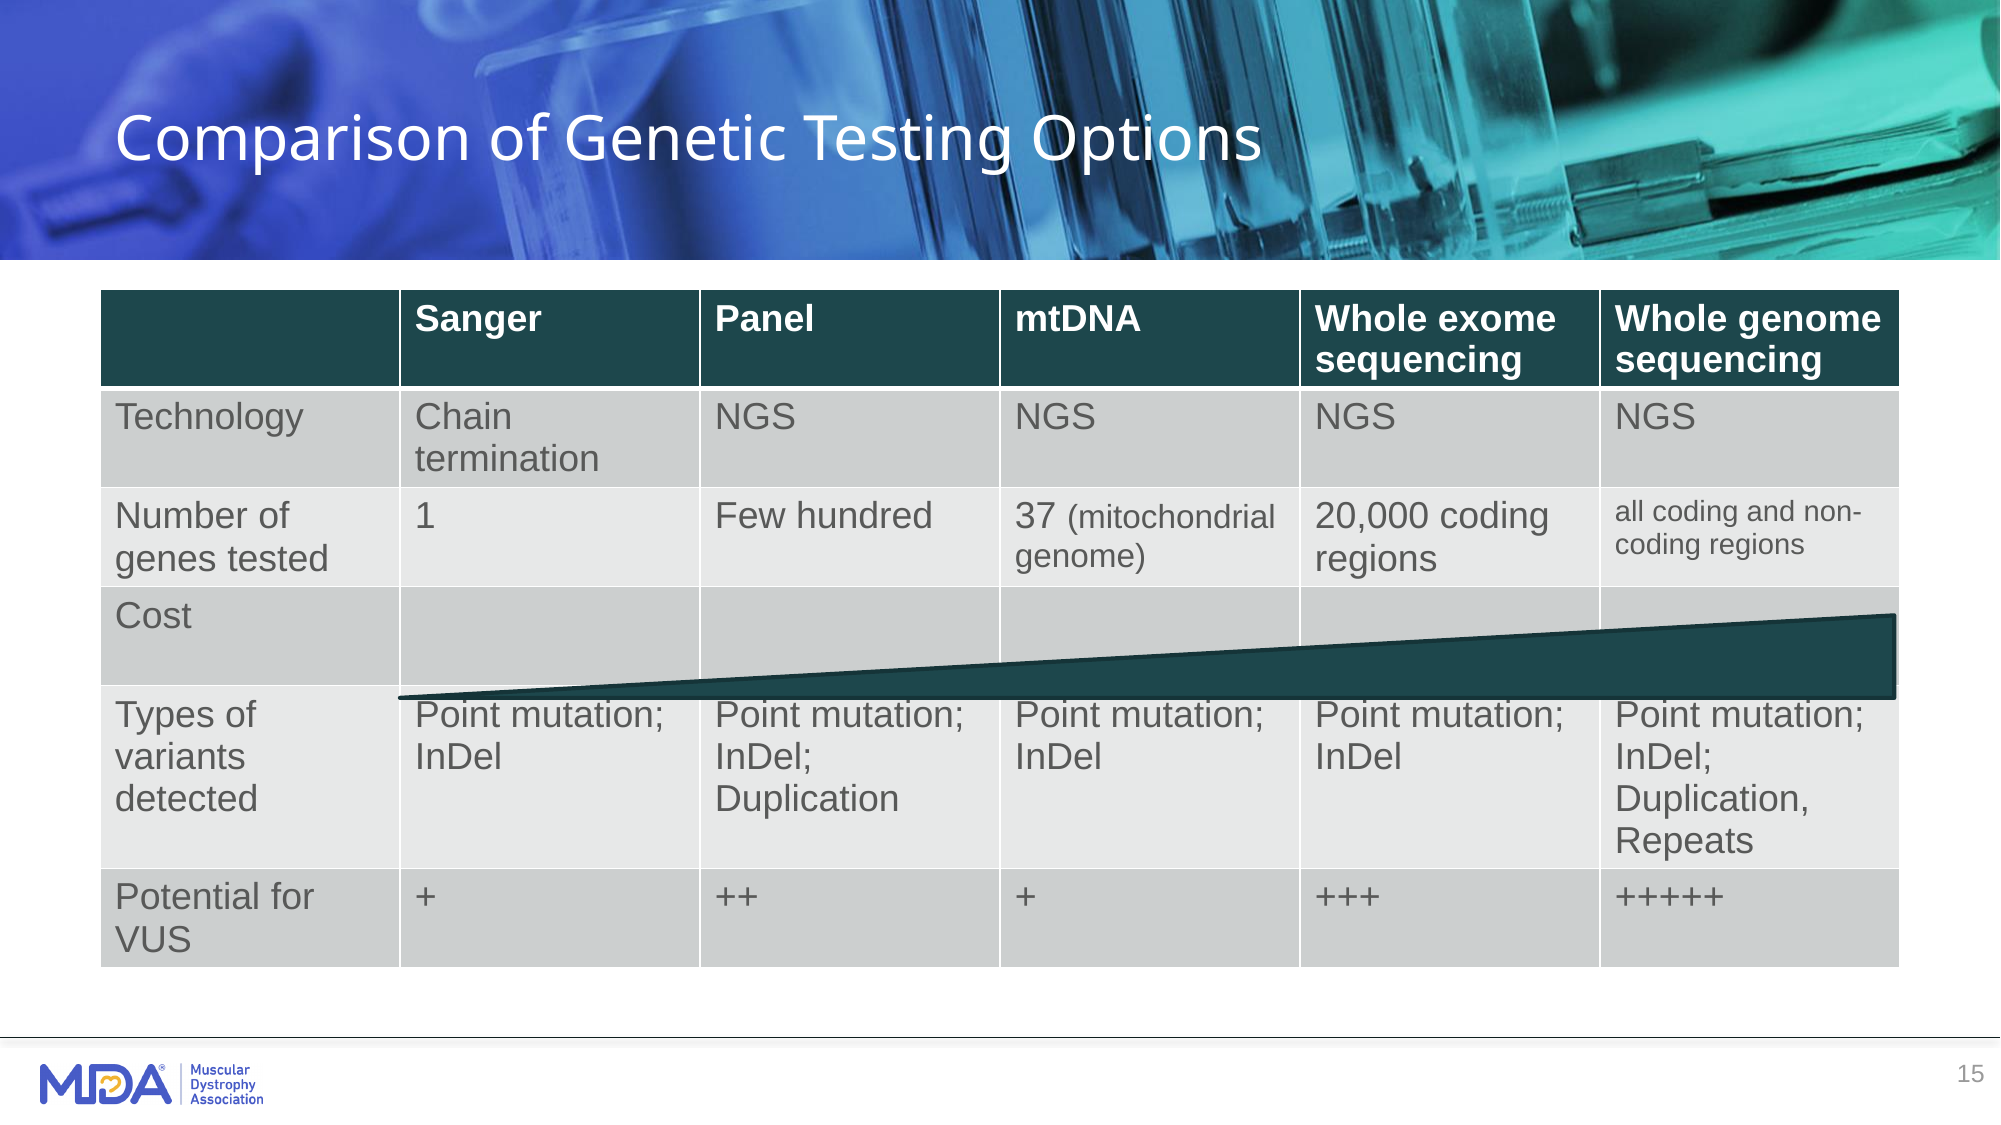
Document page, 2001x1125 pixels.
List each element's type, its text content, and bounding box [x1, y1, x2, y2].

table_cell NGS [701, 391, 999, 487]
table_cell ++ [701, 869, 999, 967]
table_header Panel [701, 290, 999, 386]
table_header mtDNA [1001, 290, 1299, 386]
table_cell [401, 587, 699, 685]
table_cell all coding and non-coding regions [1601, 488, 1899, 586]
table_cell Few hundred [701, 488, 999, 586]
table_cell Number of genes tested [101, 488, 399, 586]
table_cell + [401, 869, 699, 967]
table_cell NGS [1301, 391, 1599, 487]
slide_number 15 [1533, 1042, 2000, 1103]
table_cell Point mutation; InDel [401, 700, 699, 868]
table_cell 1 [401, 488, 699, 586]
picture [40, 1063, 263, 1105]
table_cell Potential for VUS [101, 869, 399, 967]
table_cell [1601, 587, 1899, 685]
table_cell Point mutation; InDel; Duplication [701, 700, 999, 868]
table_cell +++++ [1601, 869, 1899, 967]
table_cell Technology [101, 391, 399, 487]
table_cell [1301, 587, 1599, 645]
table_cell Point mutation; InDel [1301, 700, 1599, 868]
table_header Sanger [401, 290, 699, 386]
table_cell Types of variants detected [101, 686, 399, 868]
table_header Whole genome sequencing [1601, 290, 1899, 386]
table_cell Point mutation; InDel [401, 686, 558, 695]
title Comparison of Genetic Testing Options [99, 62, 1900, 209]
picture [0, 0, 2000, 260]
table_cell [1001, 587, 1299, 662]
table_header Whole exome sequencing [1301, 290, 1599, 386]
table_cell Cost [101, 587, 399, 685]
table_cell Point mutation; InDel; Duplication, Repeats [1601, 686, 1899, 868]
table_header [101, 290, 399, 386]
table_cell Point mutation; InDel [1001, 700, 1299, 868]
table_cell NGS [1001, 391, 1299, 487]
table_cell Chain termination [401, 391, 699, 487]
table_cell 37 (mitochondrial genome) [1001, 488, 1299, 586]
table_cell + [1001, 869, 1299, 967]
table_cell 20,000 coding regions [1301, 488, 1599, 586]
table_cell NGS [1601, 391, 1899, 487]
table_cell +++ [1301, 869, 1599, 967]
table_cell [701, 587, 999, 679]
text_box [397, 613, 1897, 700]
